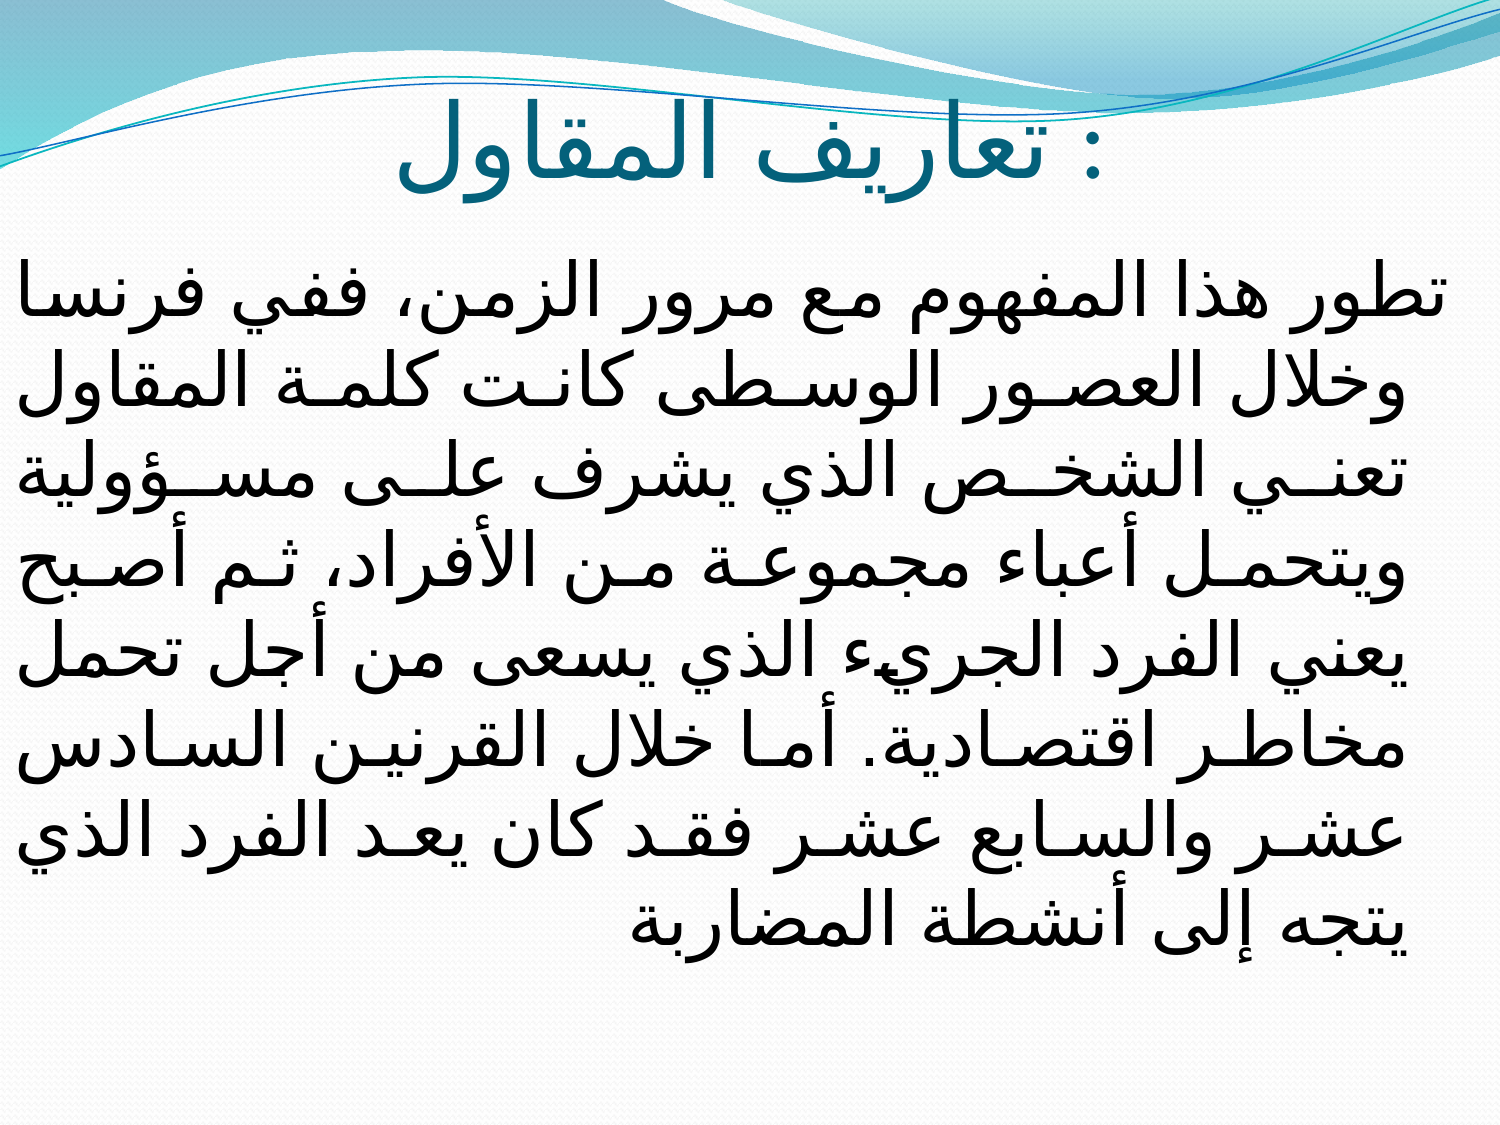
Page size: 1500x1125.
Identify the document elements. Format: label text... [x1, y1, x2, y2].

list تطور هذا المفهوم مع مرور الزمن، ففي فرنسا وخلال العصور الوسطى كانت كلمة المقاول تعني الشخص الذي يشرف على مسؤولية ويتحمل أعباء مجموعة من الأفراد، ثم أصبح يعني الفرد الجريء الذي يسعى من أجل تحمل مخاطر اقتصادية. أما خلال القرنين السادس عشر والسابع عشر فقد كان يعد الفرد الذي يتجه إلى أنشطة المضاربة [0, 234, 1465, 1038]
title تعاريف المقاول : [75, 35, 1425, 200]
